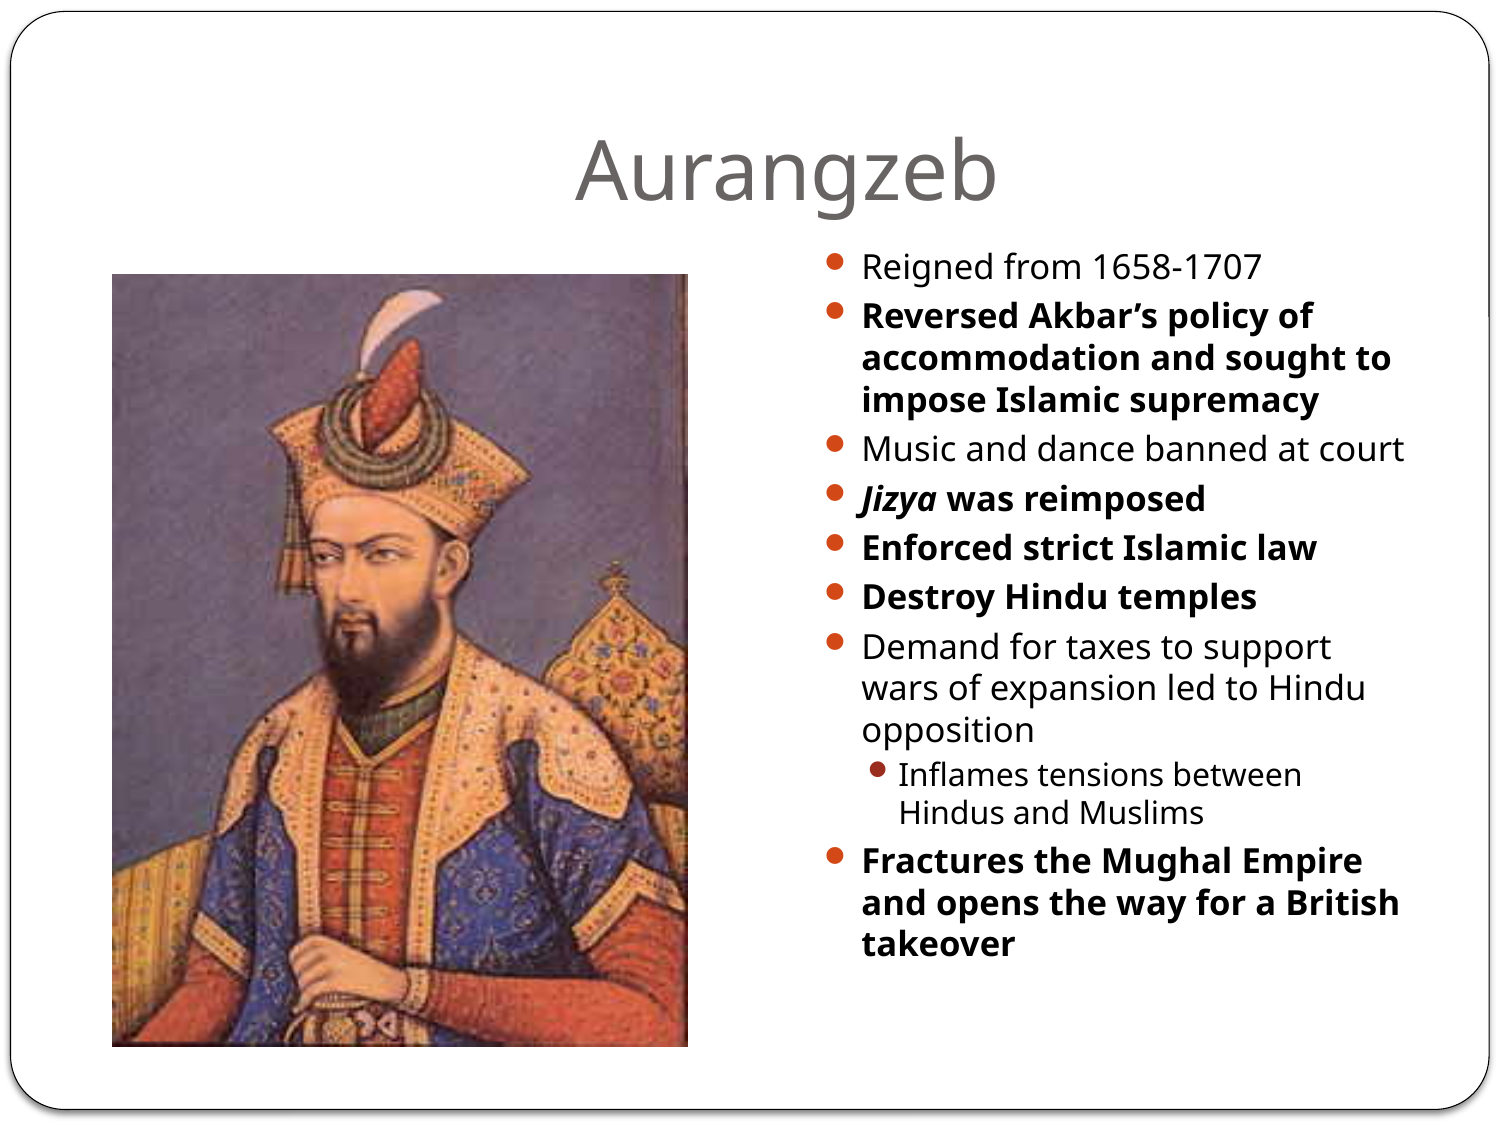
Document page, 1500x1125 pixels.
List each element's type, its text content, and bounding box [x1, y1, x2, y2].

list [112, 274, 688, 1047]
list Reigned from 1658-1707 Reversed Akbar’s policy of accommodation and sought to impose Islamic supremacy Music and dance banned at court Jizya was reimposed Enforced strict Islamic law Destroy Hindu temples Demand for taxes to support wars of expansion led to Hindu opposition Inflames tensions between Hindus and Muslims Fractures the Mughal Empire and opens the way for a British takeover [809, 237, 1425, 988]
title Aurangzeb [150, 45, 1425, 233]
